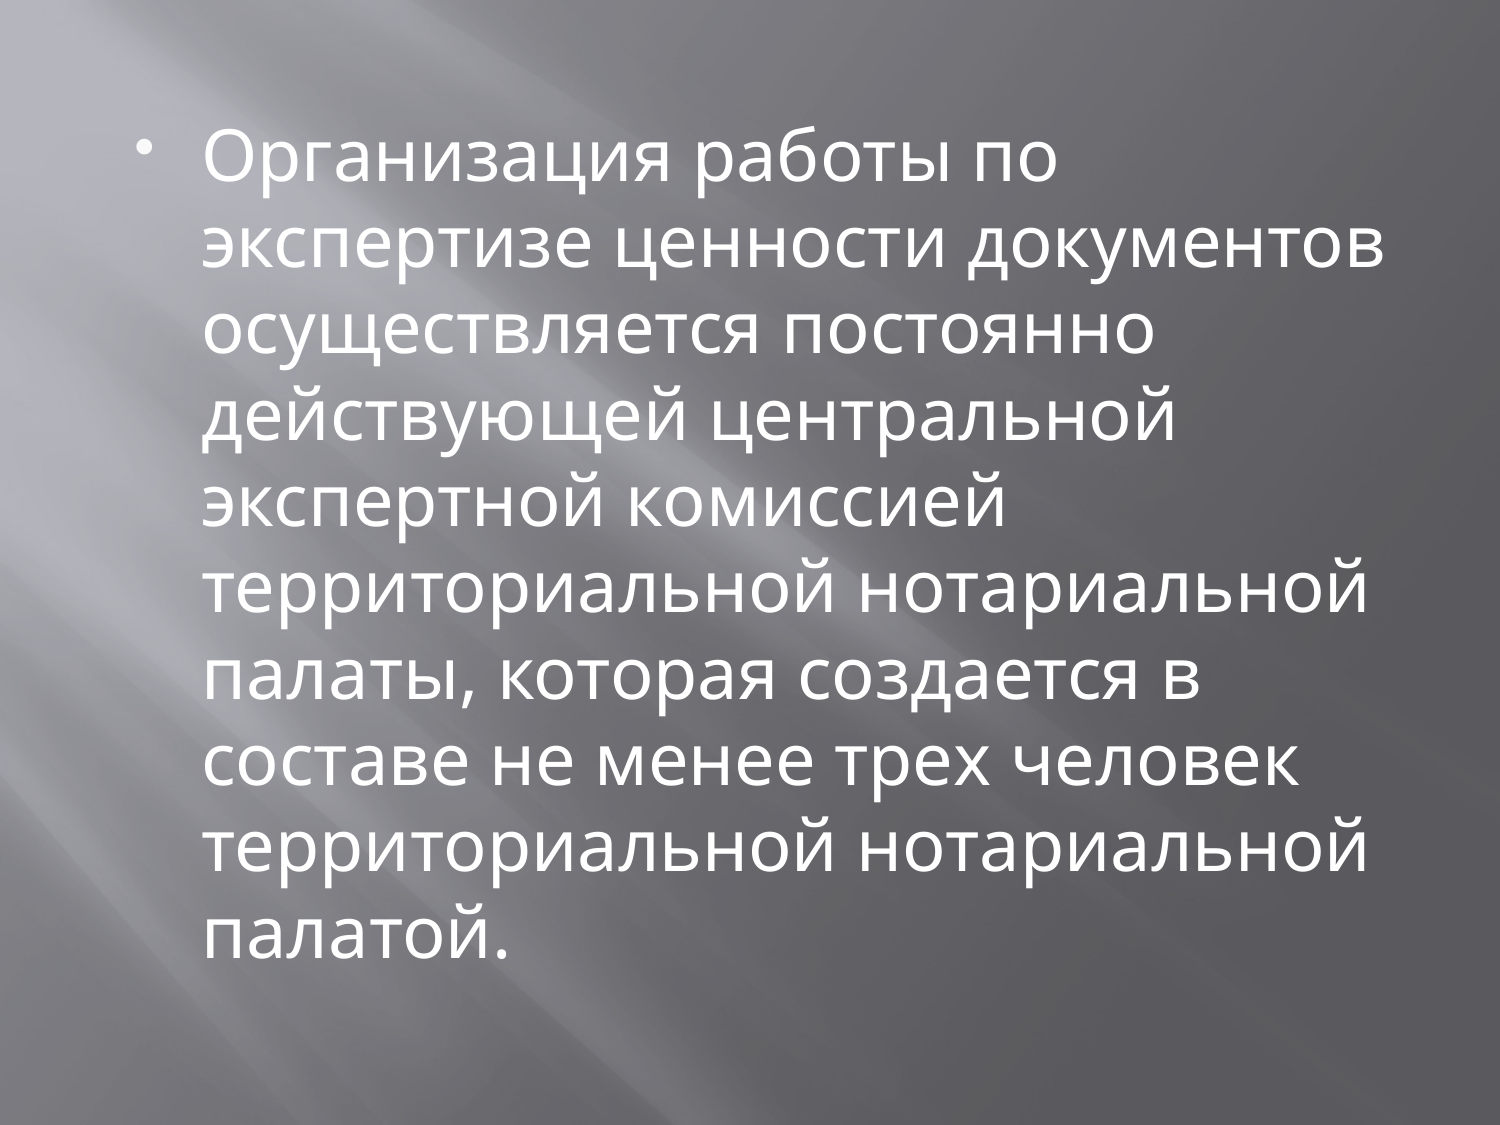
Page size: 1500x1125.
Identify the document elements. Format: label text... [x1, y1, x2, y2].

list Организация работы по экспертизе ценности документов осуществляется постоянно действующей центральной экспертной комиссией территориальной нотариальной палаты, которая создается в составе не менее трех человек территориальной нотариальной палатой. [100, 101, 1412, 988]
